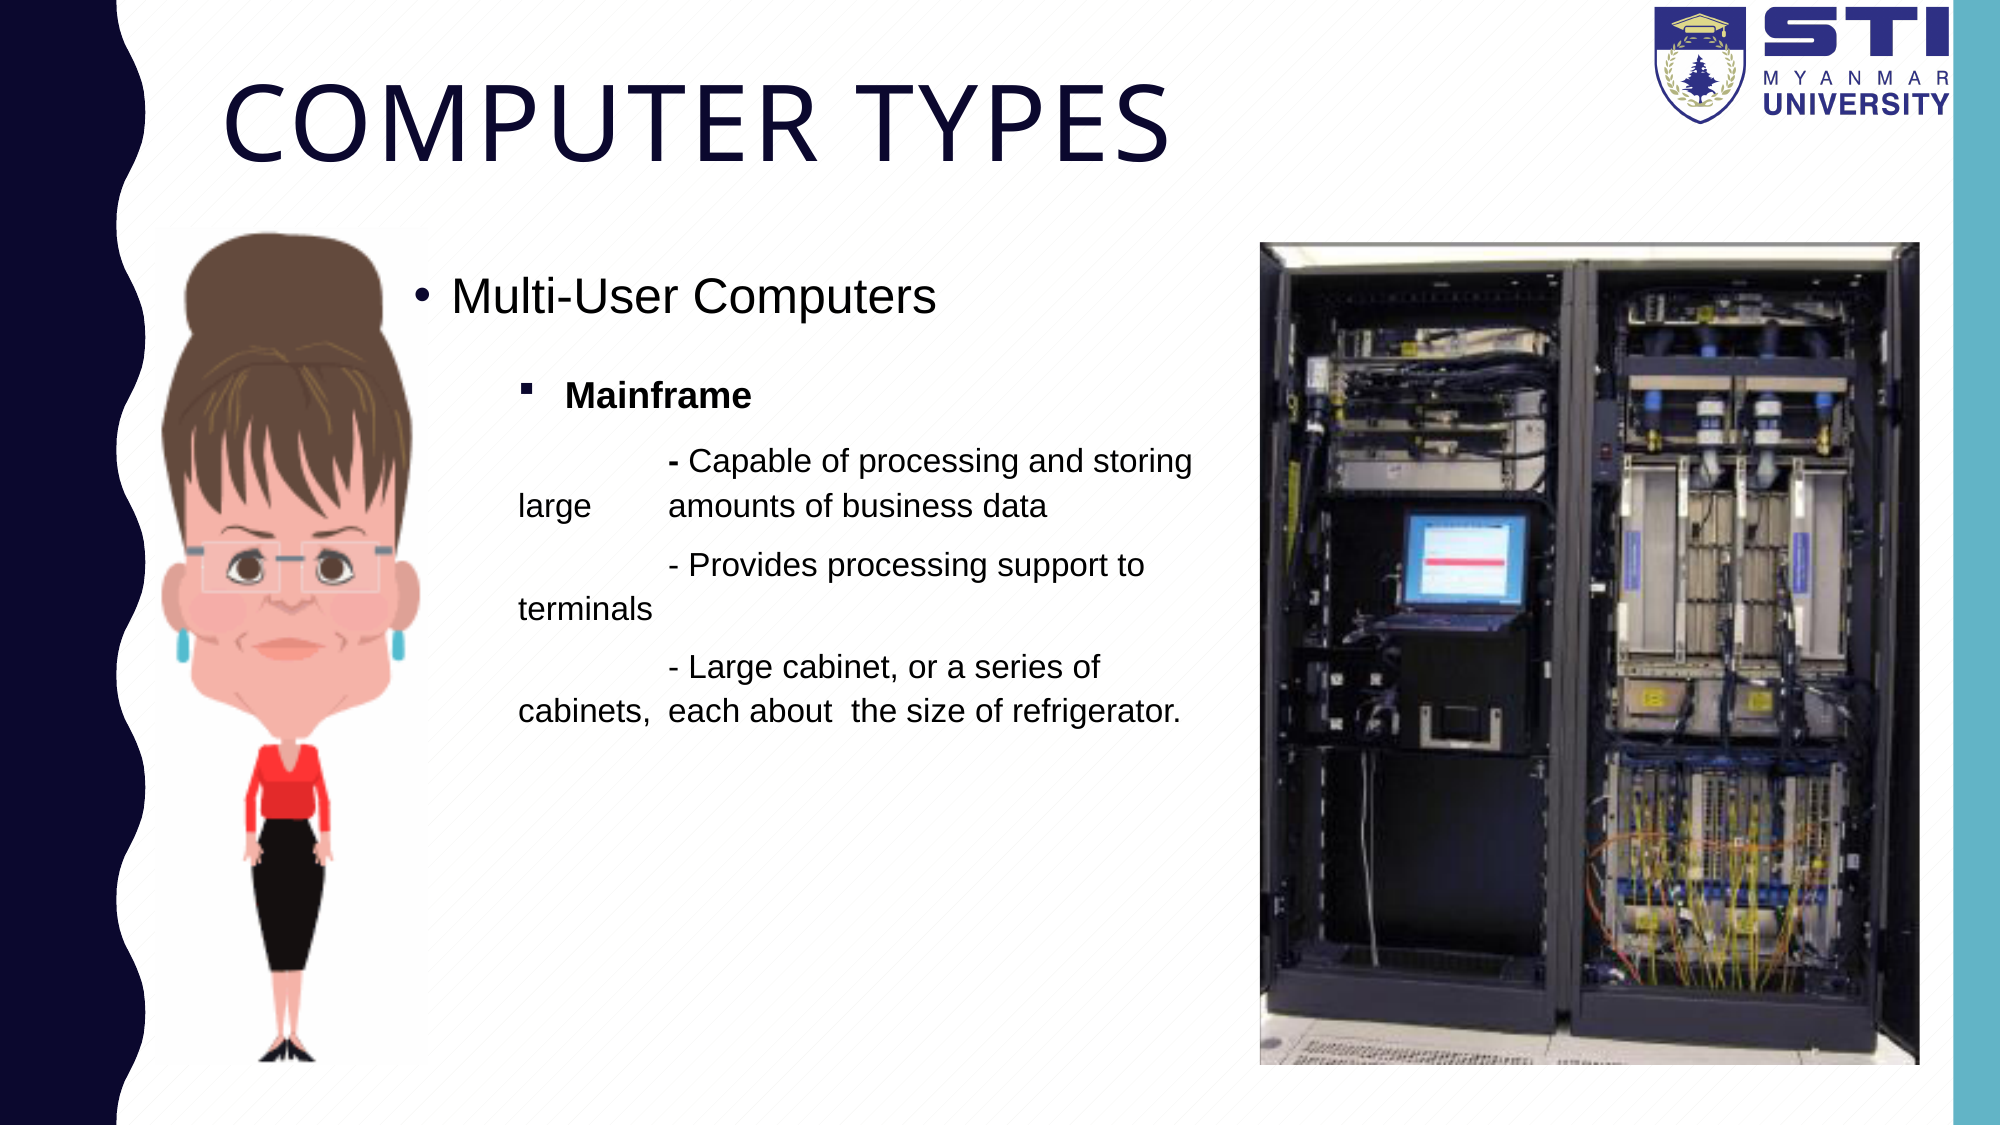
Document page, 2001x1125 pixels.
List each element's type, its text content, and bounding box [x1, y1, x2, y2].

title Computer Types [205, 62, 1875, 308]
picture [155, 227, 429, 1065]
picture [1259, 242, 1920, 1065]
picture [1643, 0, 1962, 130]
text_box Mainframe - Capable of processing and storing large amounts of business data - Provides processing support to terminals - Large cabinet, or a series of cabinets, each about the size of refrigerator. [429, 359, 1239, 812]
list Multi-User Computers [429, 250, 1125, 352]
